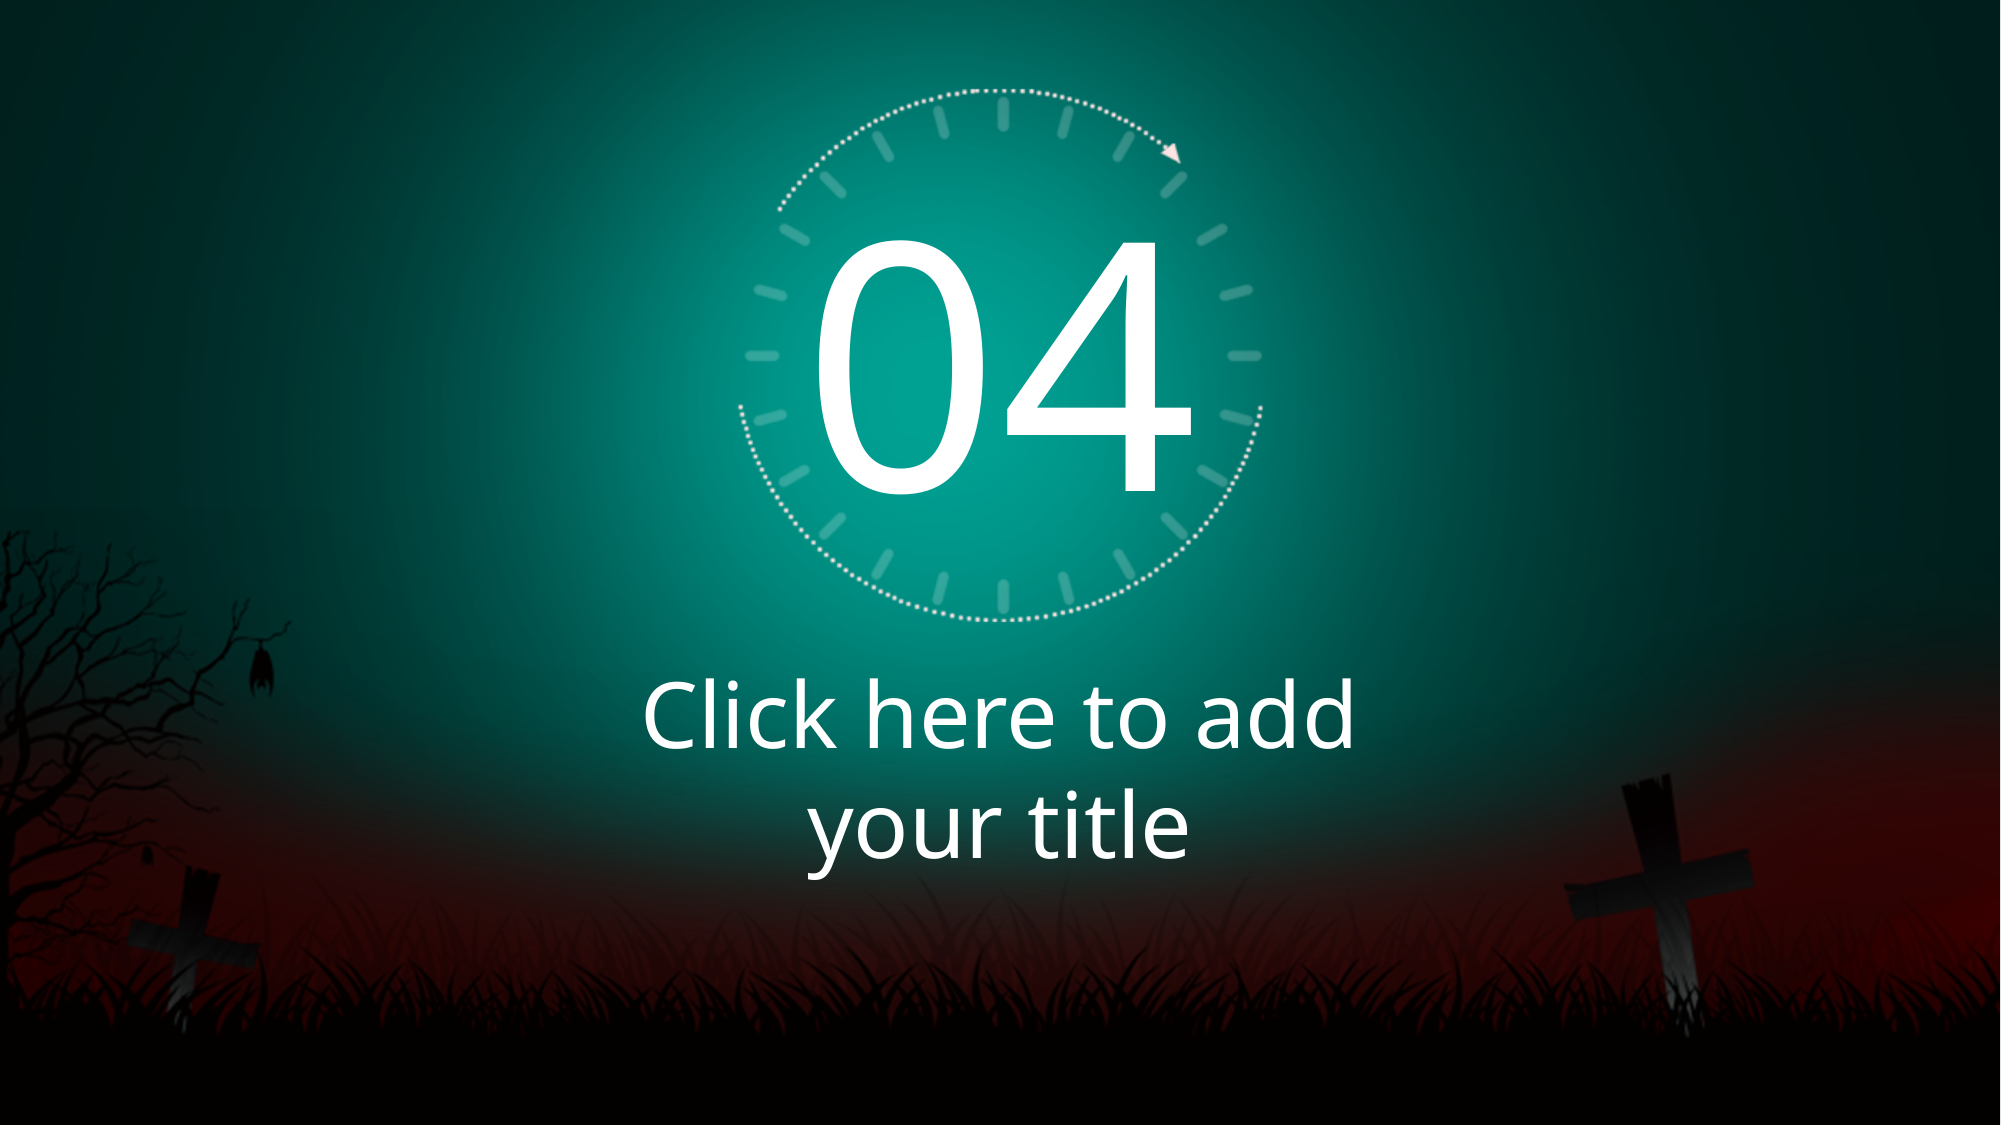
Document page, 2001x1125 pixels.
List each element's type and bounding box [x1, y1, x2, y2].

text_box [0, 0, 2000, 508]
picture [0, 0, 2001, 1125]
text_box [730, 85, 1270, 625]
